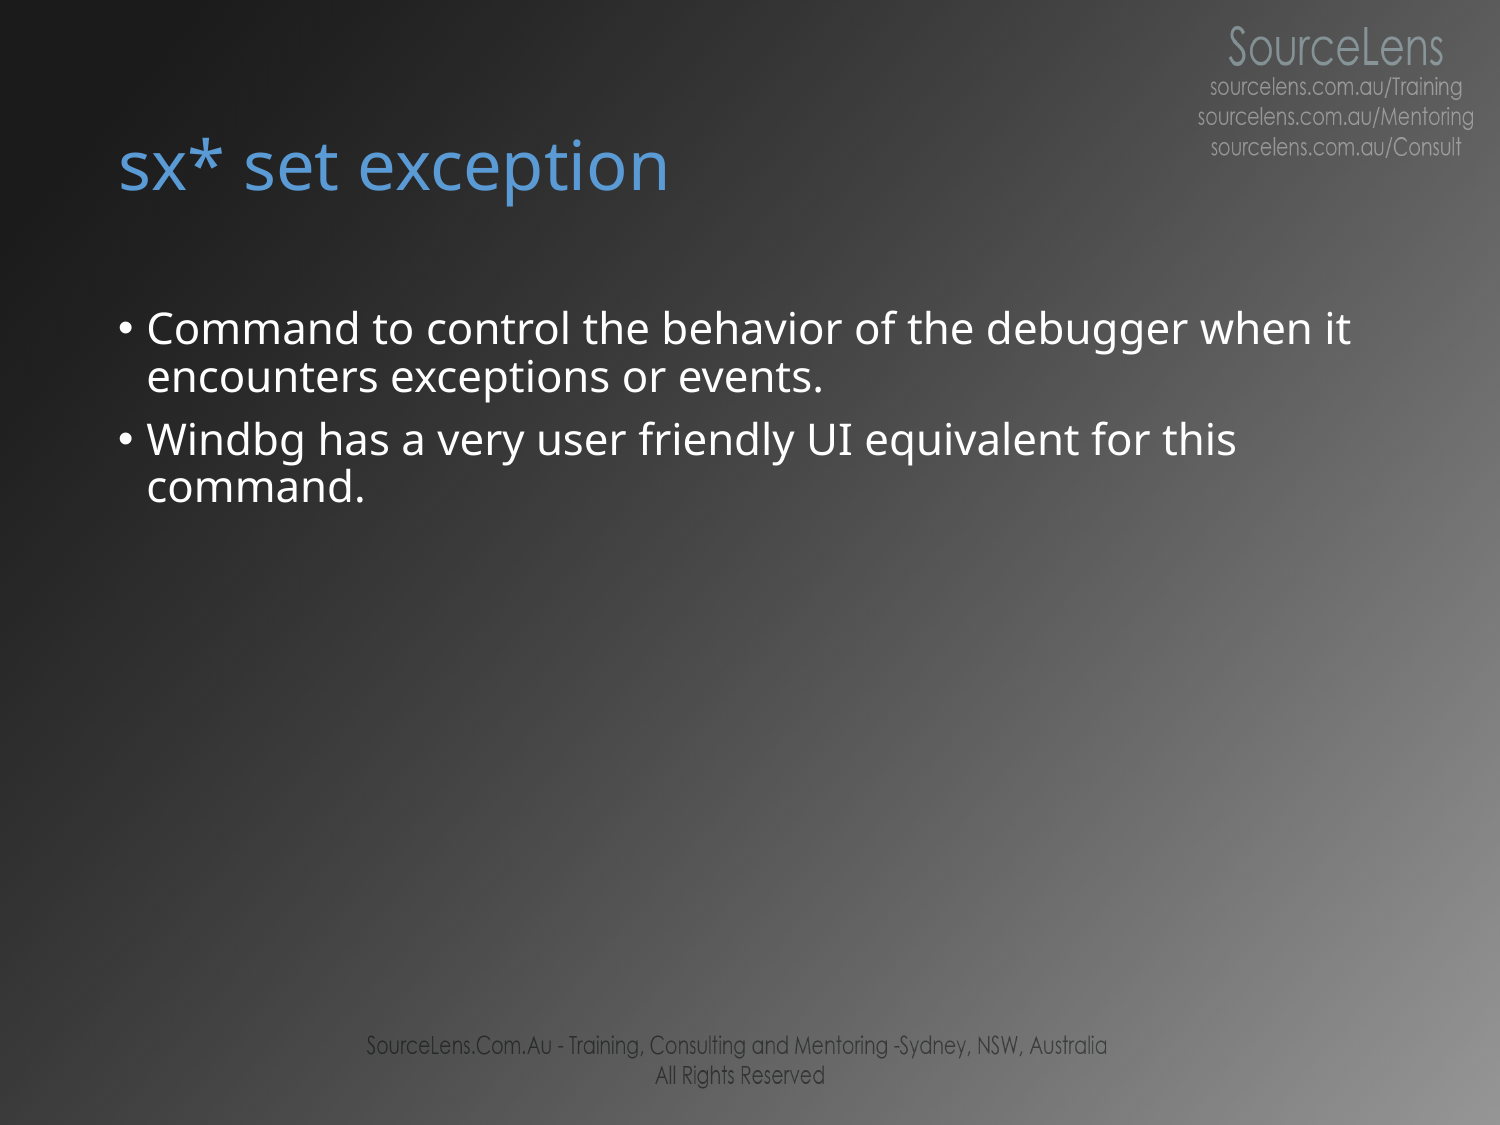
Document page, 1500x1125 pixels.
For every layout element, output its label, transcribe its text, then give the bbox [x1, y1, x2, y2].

title sx* set exception [103, 59, 1397, 278]
list Command to control the behavior of the debugger when it encounters exceptions or events. Windbg has a very user friendly UI equivalent for this command. [103, 299, 1397, 1014]
picture [0, 0, 1500, 1125]
